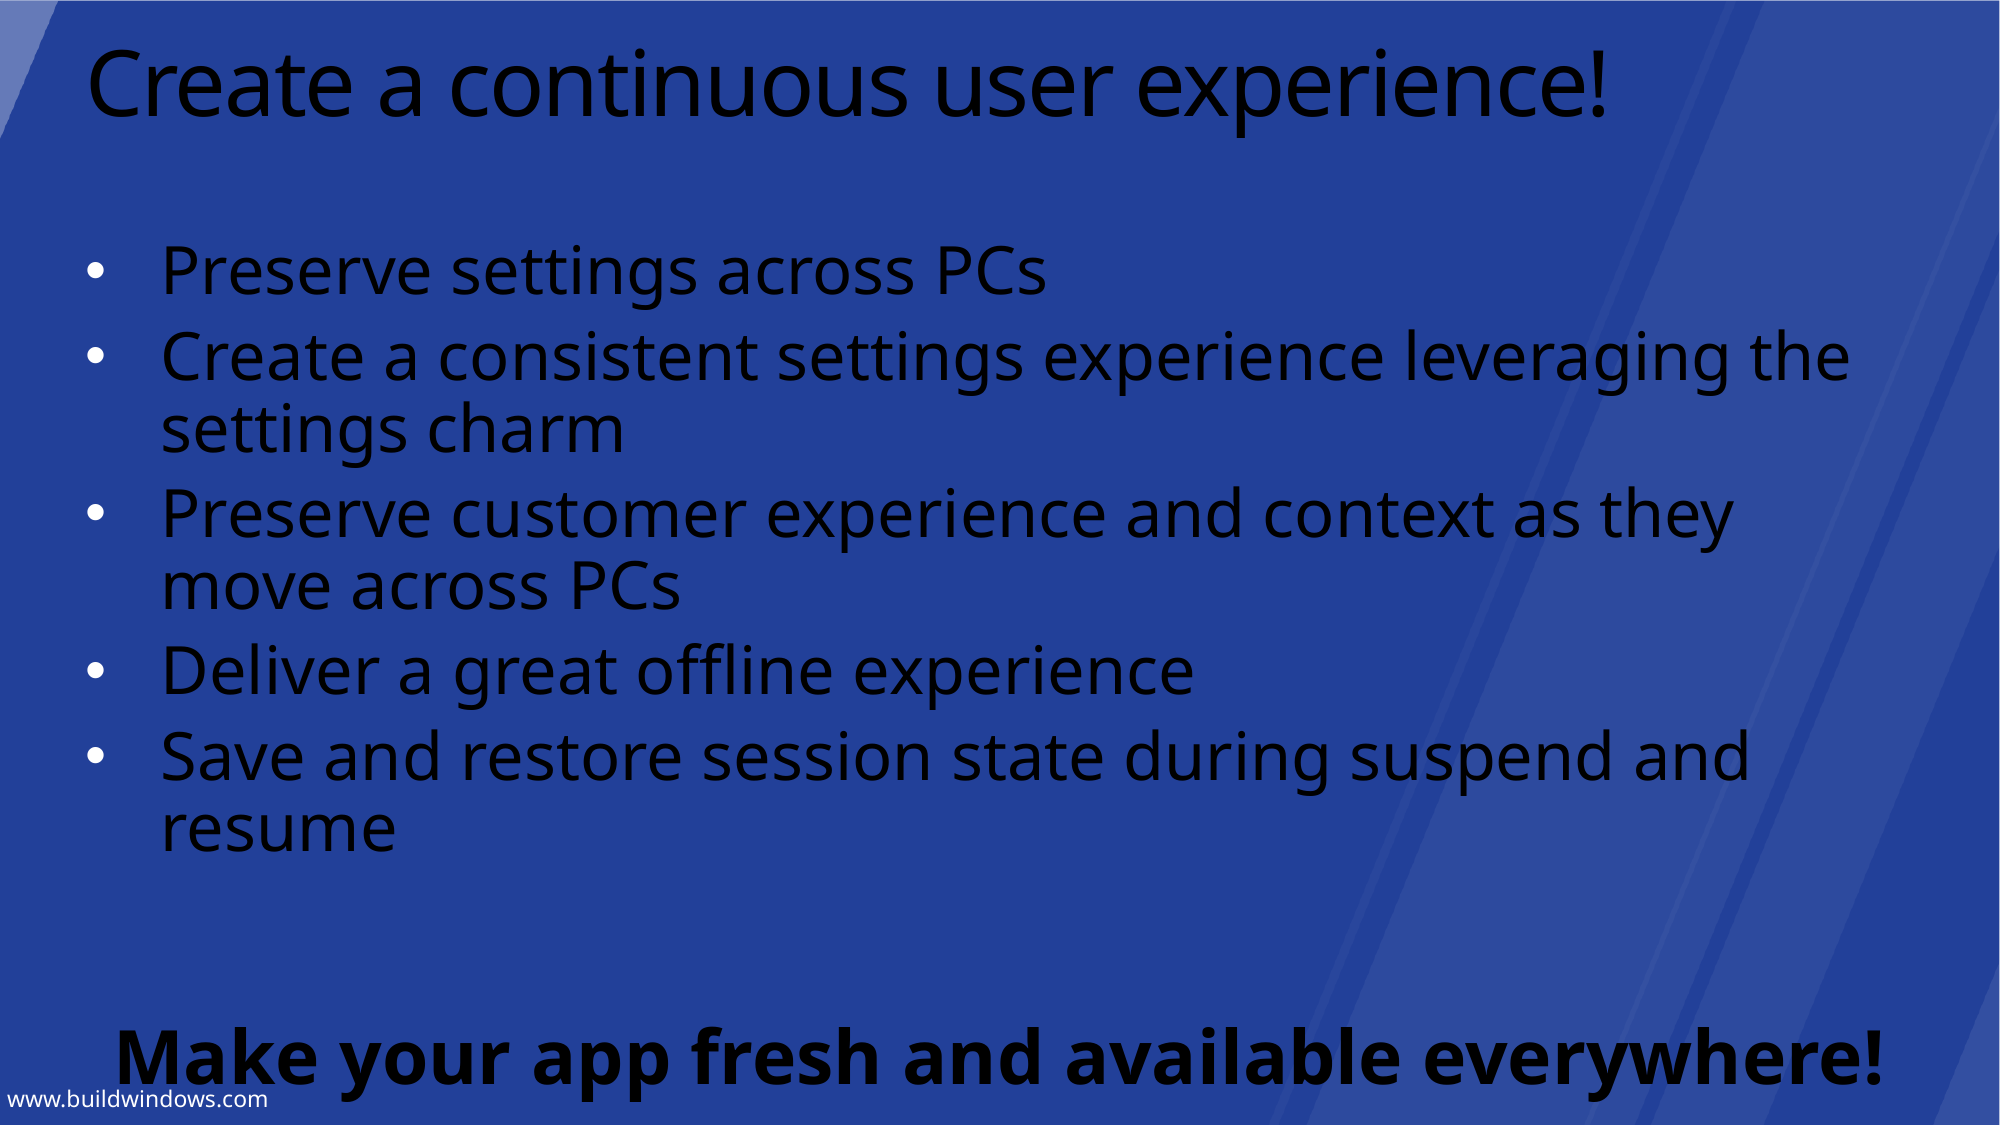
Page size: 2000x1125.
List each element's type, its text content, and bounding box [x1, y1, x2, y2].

title Create a continuous user experience! [85, 37, 1914, 237]
list Preserve settings across PCs Create a consistent settings experience leveraging the settings charm Preserve customer experience and context as they move across PCs Deliver a great offline experience Save and restore session state during suspend and resume Make your app fresh and available everywhere! [85, 237, 1914, 1056]
picture [0, 0, 2000, 1125]
